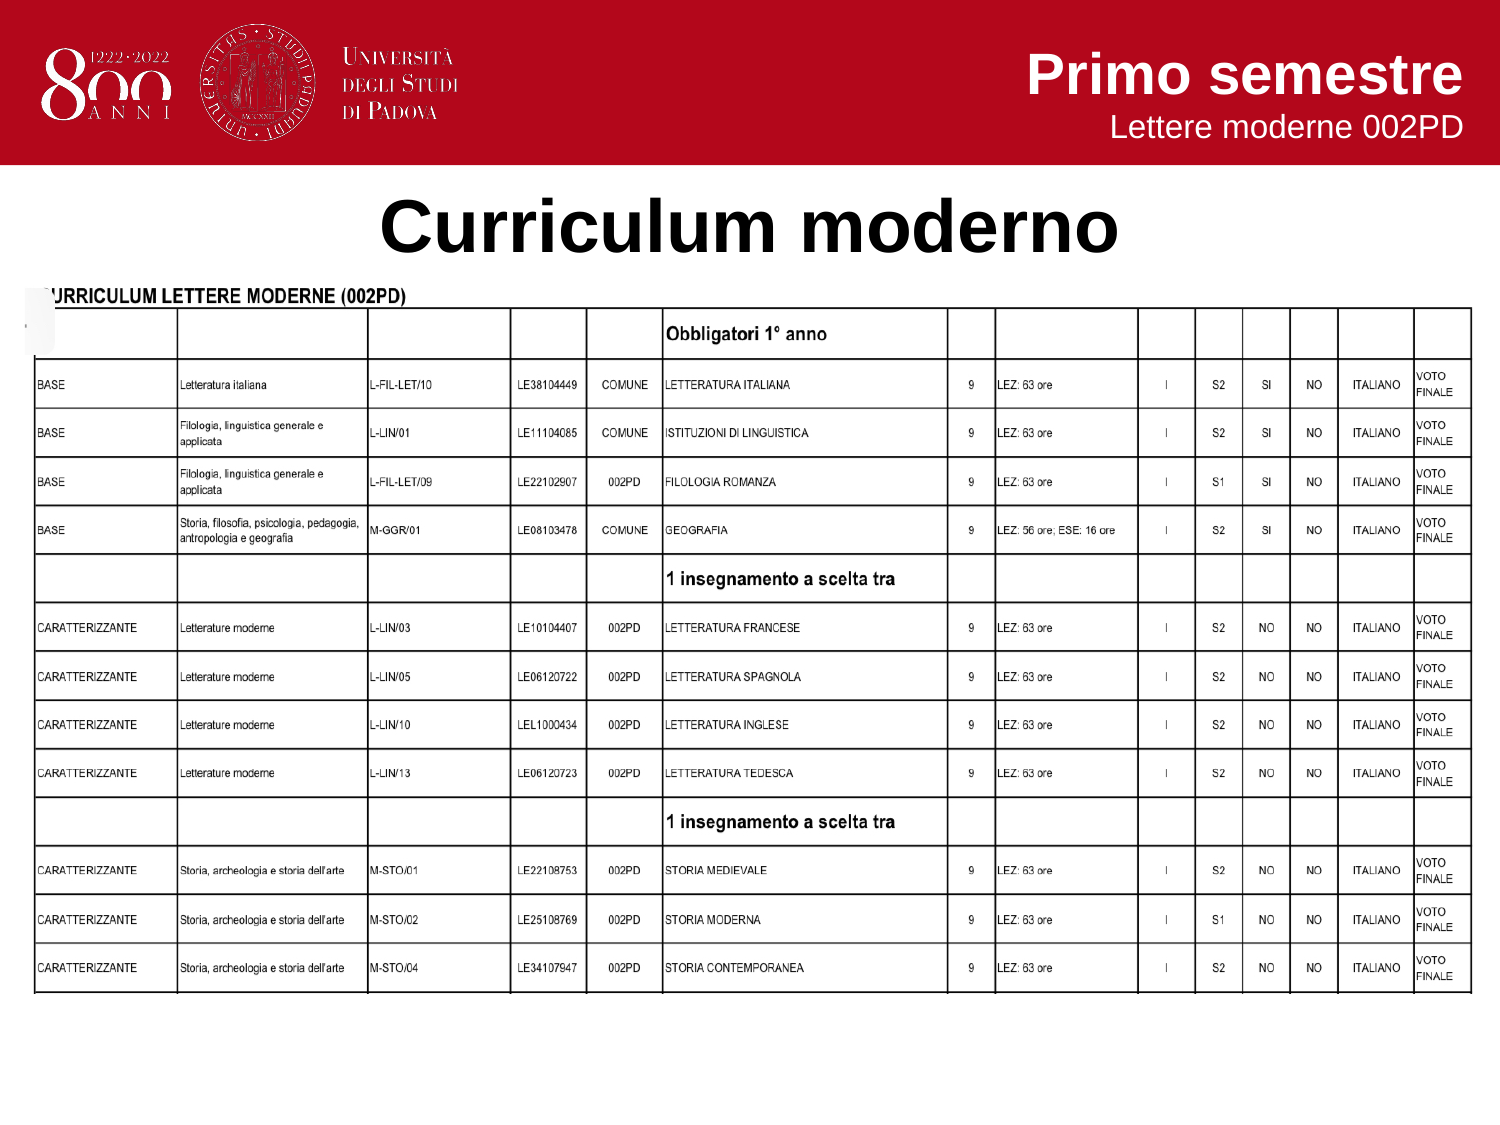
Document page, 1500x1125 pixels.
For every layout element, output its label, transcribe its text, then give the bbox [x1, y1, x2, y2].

text_box Primo semestre Lettere moderne 002PD [679, 0, 1500, 166]
text_box Curriculum moderno [0, 170, 1500, 279]
picture [24, 252, 1476, 994]
picture [41, 24, 457, 141]
